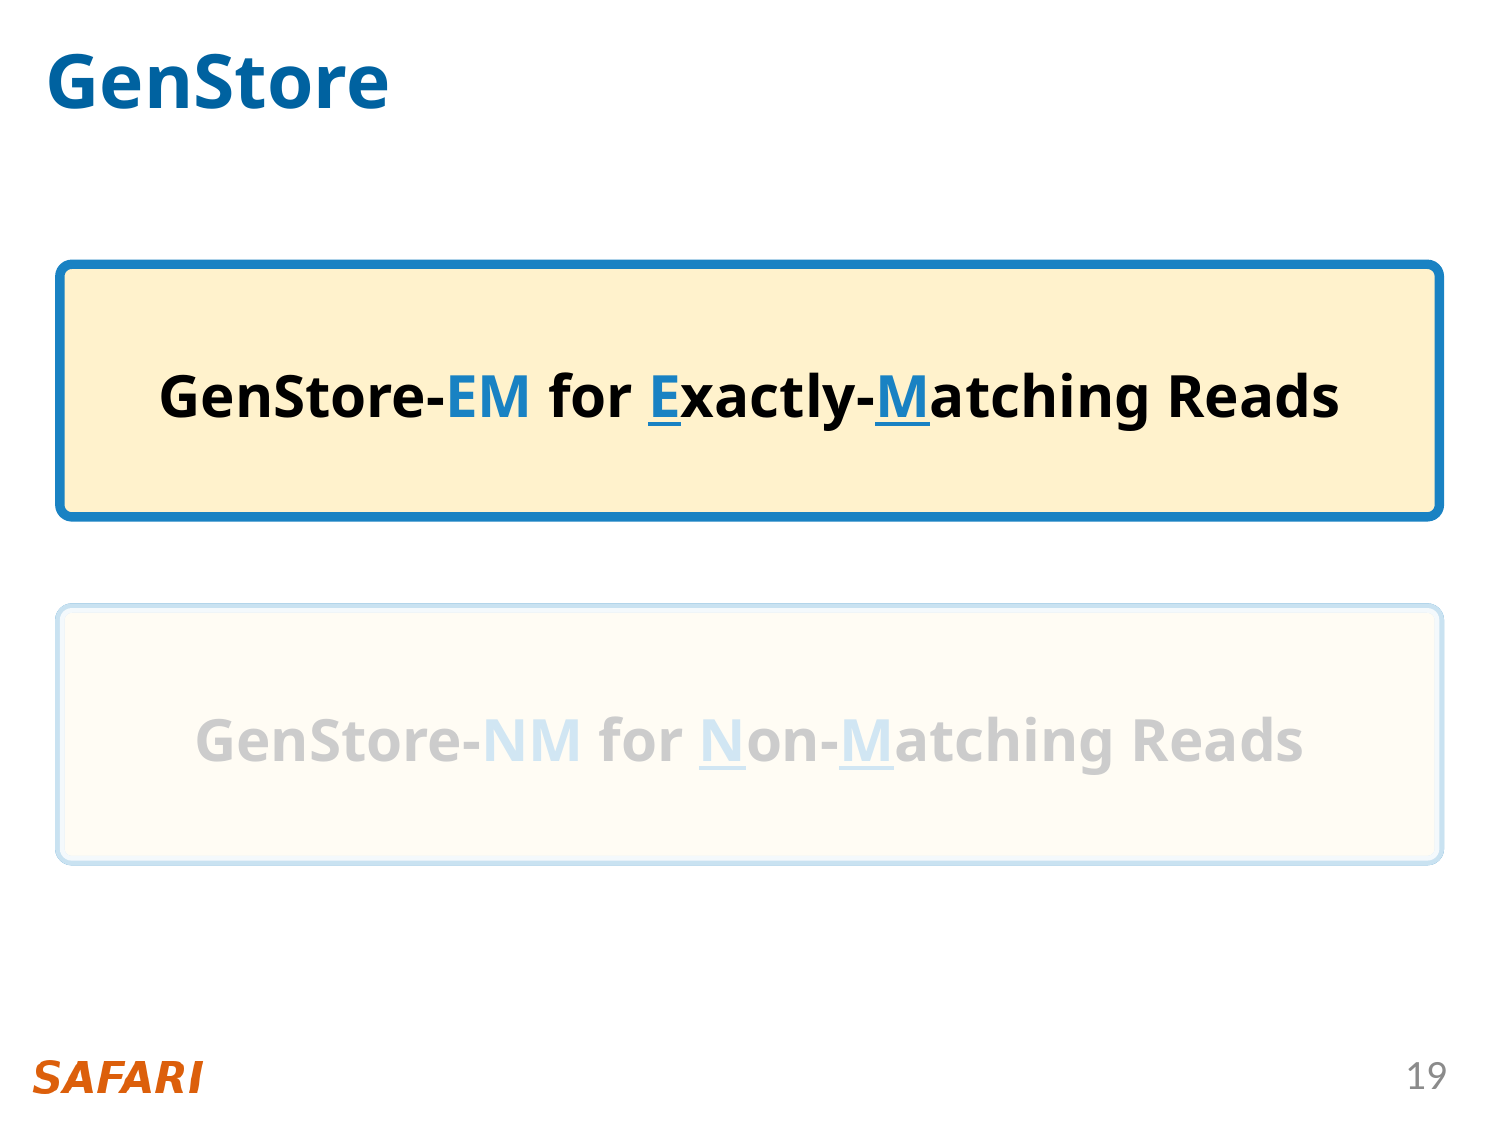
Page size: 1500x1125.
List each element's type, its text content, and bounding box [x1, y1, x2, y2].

text_box GenStore-EM for Exactly-Matching Reads [59, 264, 1440, 517]
text_box [59, 608, 1440, 861]
title GenStore [31, 15, 1475, 143]
picture [31, 1051, 209, 1104]
